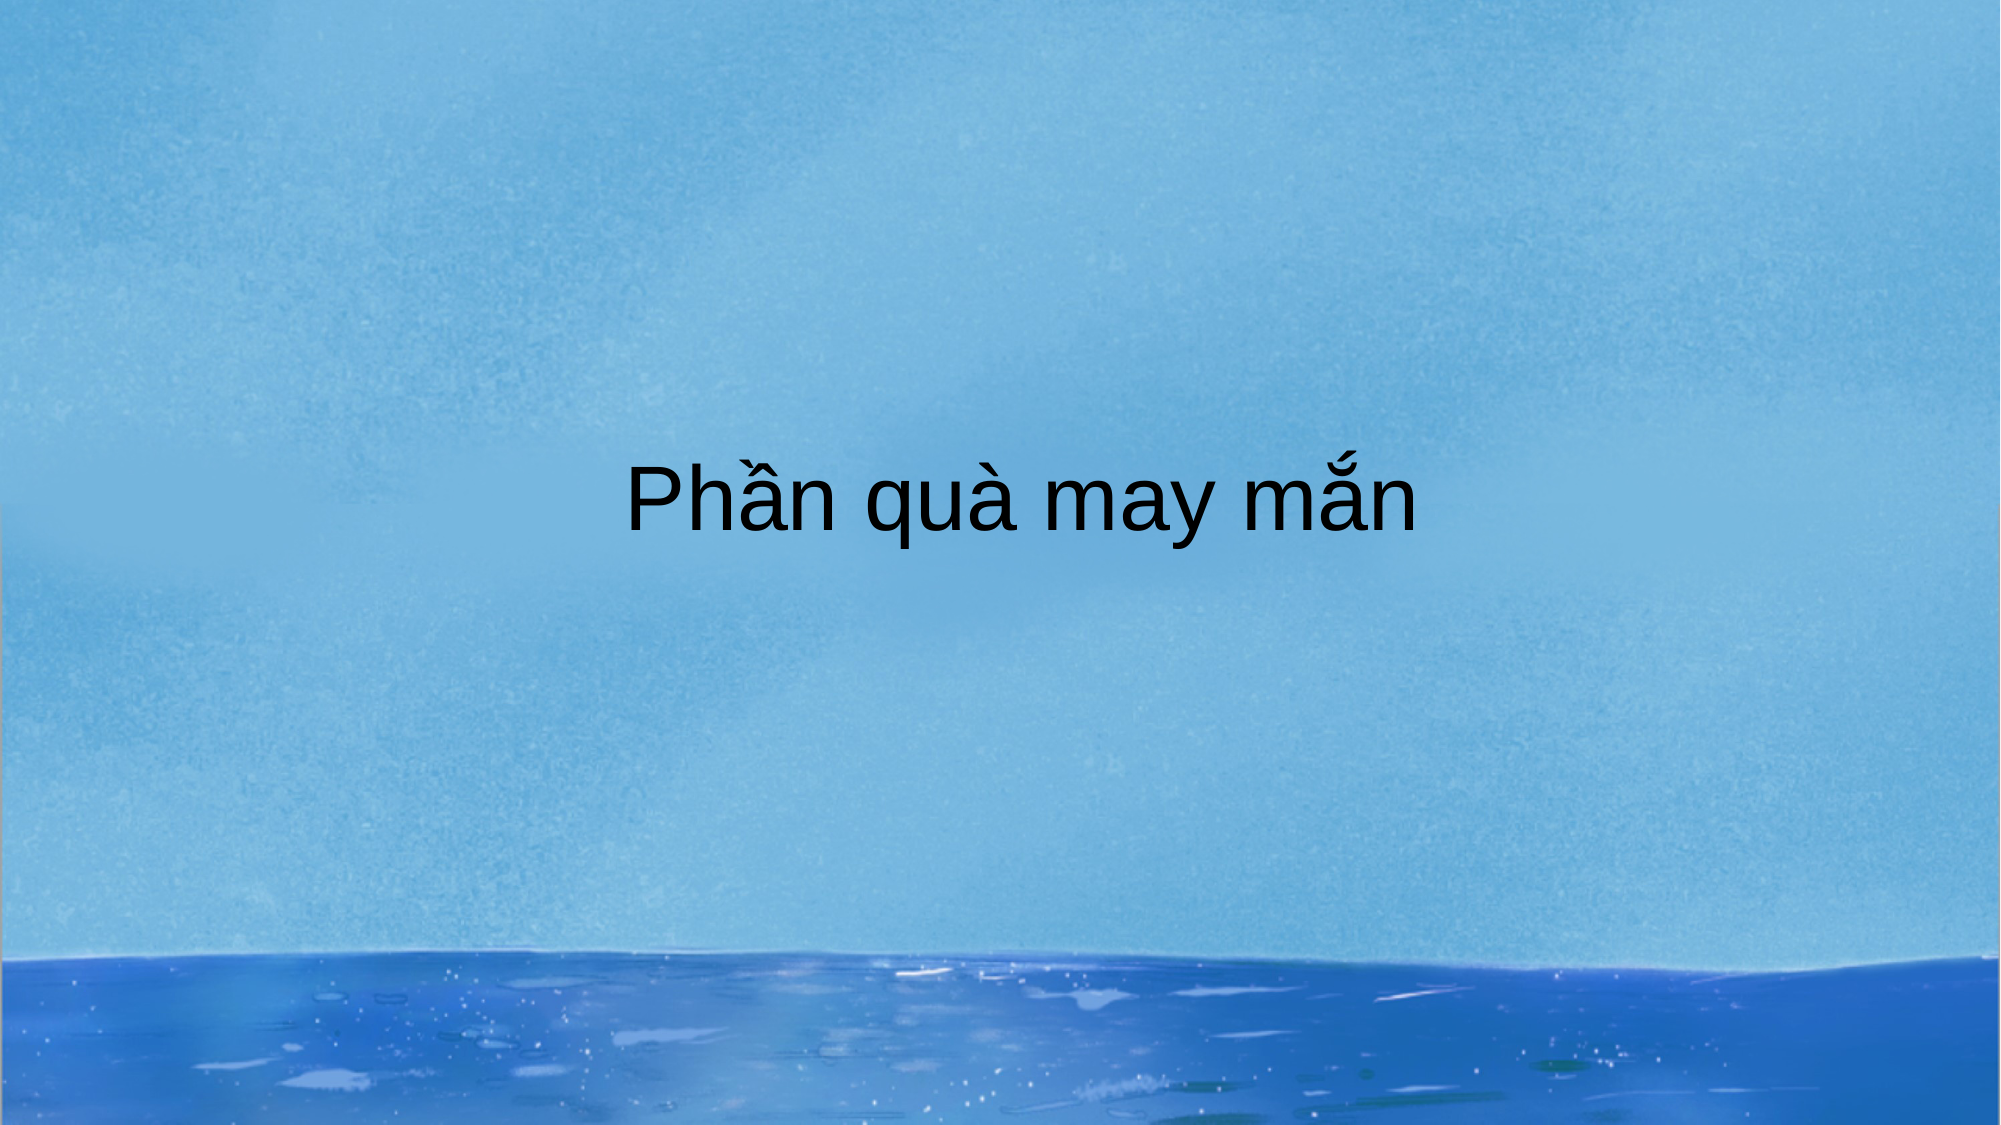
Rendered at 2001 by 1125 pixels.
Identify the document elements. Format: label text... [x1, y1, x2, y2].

picture [0, 0, 2001, 1125]
title Phần quà may mắn [160, 392, 1886, 610]
